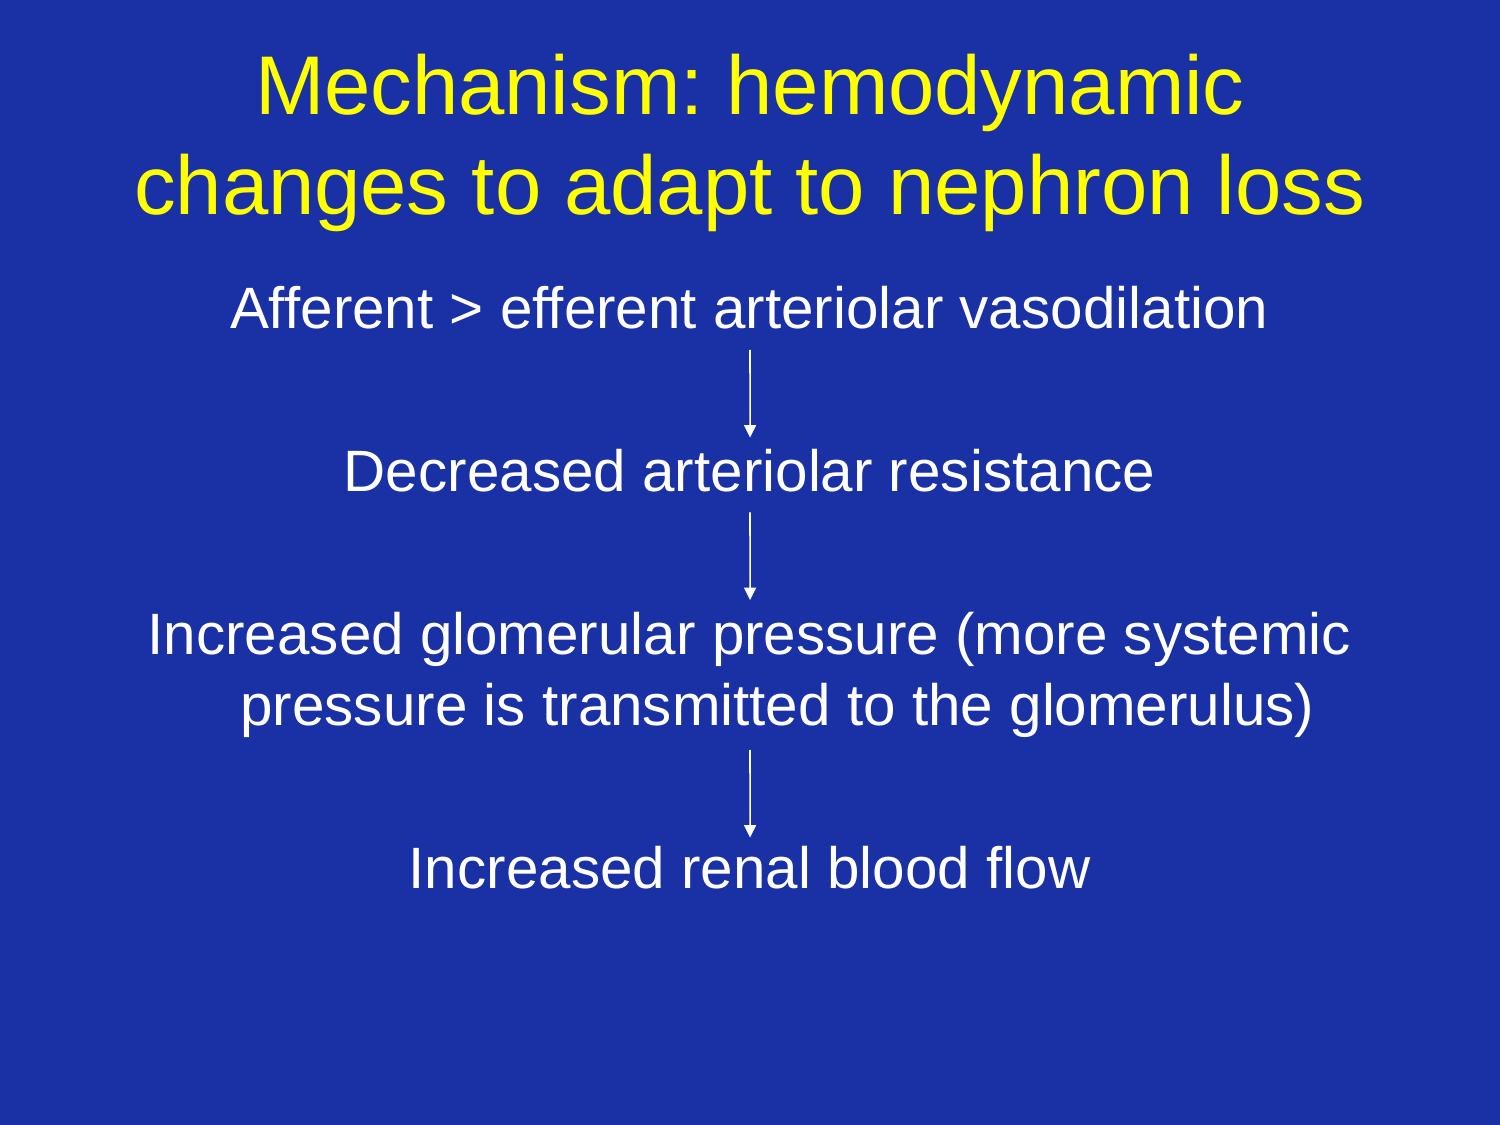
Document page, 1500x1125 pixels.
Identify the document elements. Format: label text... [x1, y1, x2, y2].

title Mechanism: hemodynamic changes to adapt to nephron loss [75, 37, 1425, 225]
list Afferent > efferent arteriolar vasodilation Decreased arteriolar resistance Increased glomerular pressure (more systemic pressure is transmitted to the glomerulus) Increased renal blood flow [75, 262, 1425, 1005]
text_box [743, 749, 757, 838]
text_box [743, 349, 757, 438]
text_box [743, 512, 757, 601]
